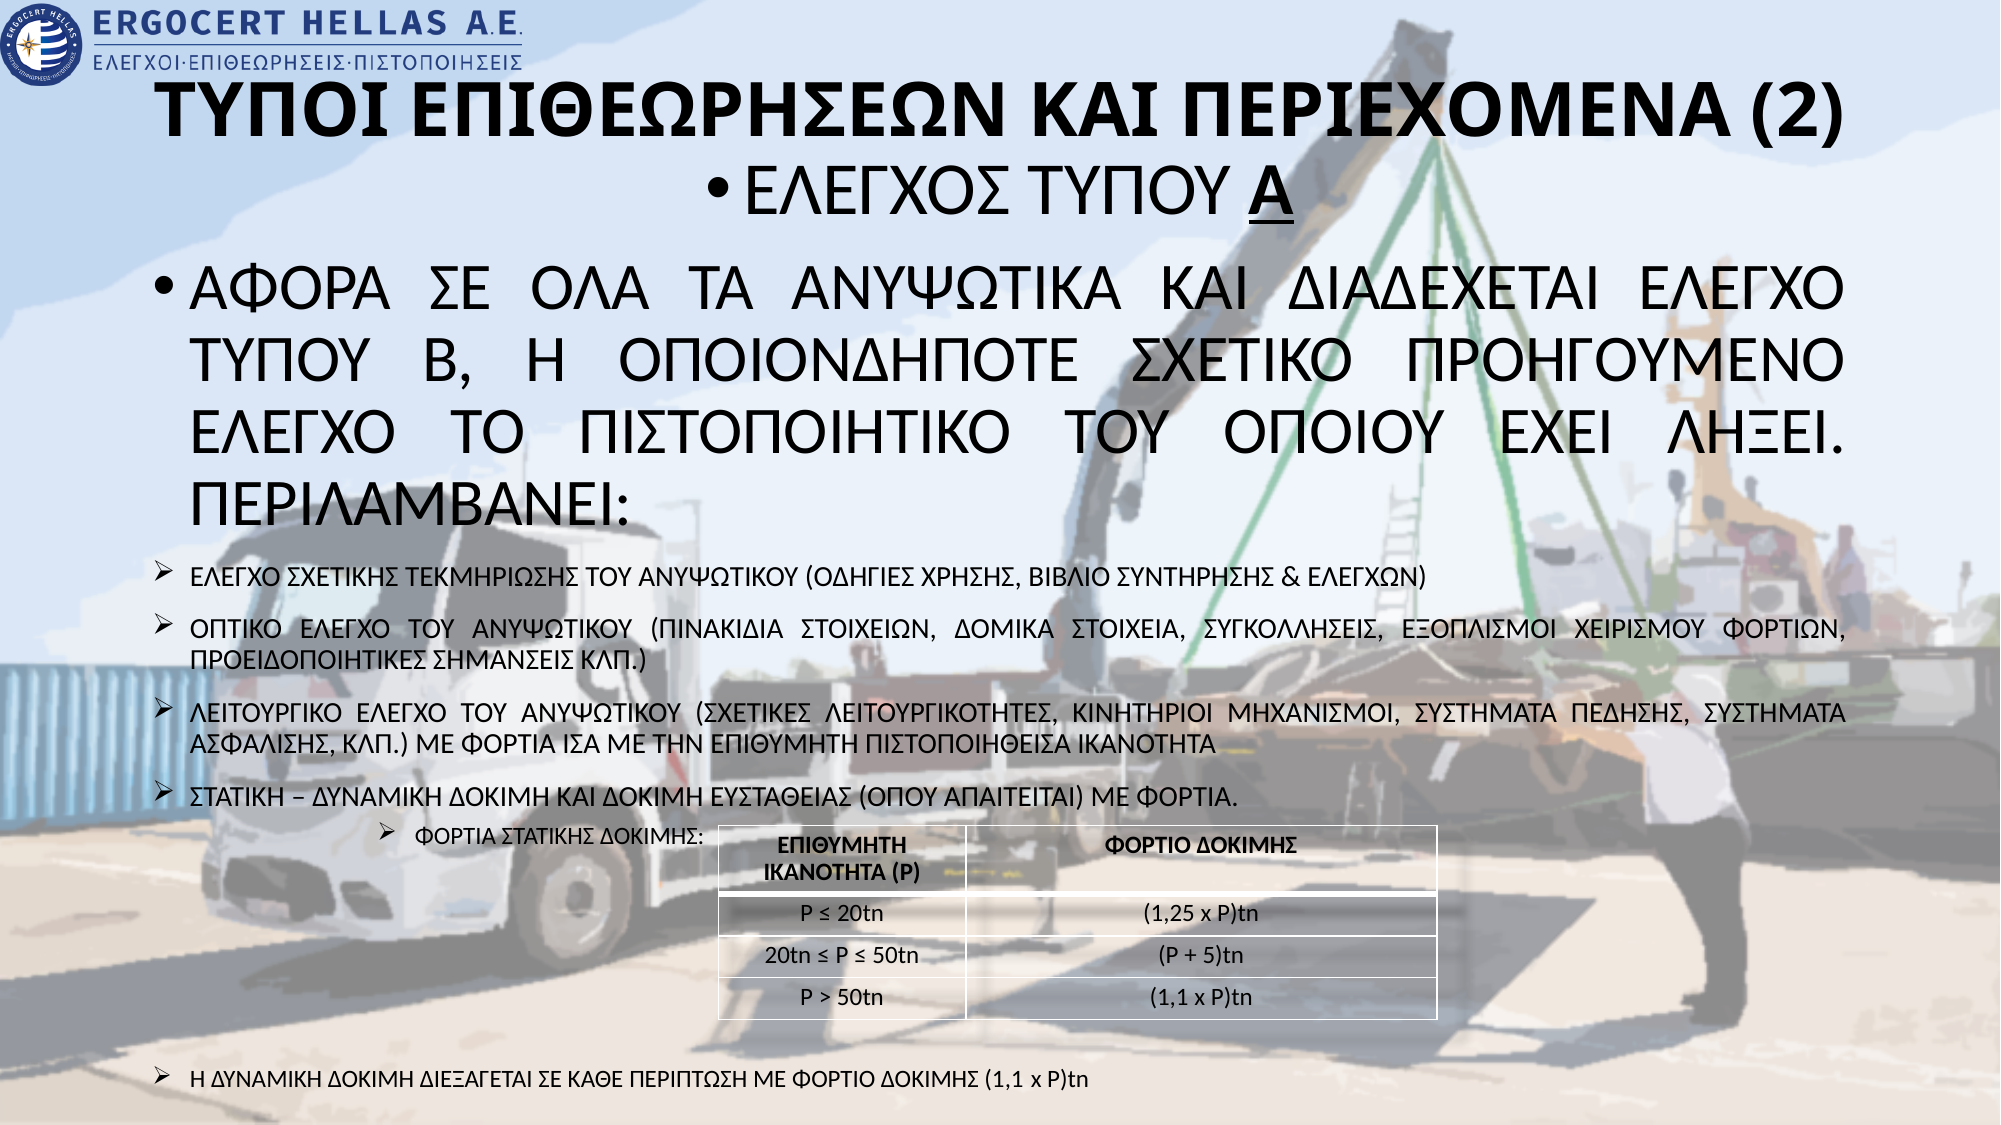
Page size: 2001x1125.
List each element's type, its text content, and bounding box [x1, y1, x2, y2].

table_header ΕΠΙΘΥΜΗΤΗ ΙΚΑΝΟΤΗΤΑ (P) [719, 826, 965, 891]
picture [0, 1, 522, 86]
title ΤΥΠΟΙ ΕΠΙΘΕΩΡΗΣΕΩΝ ΚΑΙ ΠΕΡΙΕΧΟΜΕΝΑ (2) [137, 59, 1863, 142]
table_cell P ≤ 20tn [719, 897, 965, 935]
table_cell (1,1 x P)tn [967, 978, 1436, 1019]
table_cell (P + 5)tn [967, 937, 1436, 977]
table_cell (1,25 x P)tn [967, 897, 1436, 935]
table_cell P > 50tn [719, 978, 965, 1019]
list ΕΛΕΓΧΟΣ ΤΥΠΟΥ Α ΑΦΟΡΑ ΣΕ ΟΛΑ ΤΑ ΑΝΥΨΩΤΙΚΑ ΚΑΙ ΔΙΑΔΕΧΕΤΑΙ ΕΛΕΓΧΟ ΤΥΠΟΥ Β, Η ΟΠΟΙΟΝΔΗΠΟΤΕ ΣΧΕΤΙΚΟ ΠΡΟΗΓΟΥΜΕΝΟ ΕΛΕΓΧΟ ΤΟ ΠΙΣΤΟΠΟΙΗΤΙΚΟ ΤΟΥ ΟΠΟΙΟΥ ΕΧΕΙ ΛΗΞΕΙ. ΠΕΡΙΛΑΜΒΑΝΕΙ: ΕΛΕΓΧΟ ΣΧΕΤΙΚΗΣ ΤΕΚΜΗΡΙΩΣΗΣ ΤΟΥ ΑΝΥΨΩΤΙΚΟΥ (ΟΔΗΓΙΕΣ ΧΡΗΣΗΣ, ΒΙΒΛΙΟ ΣΥΝΤΗΡΗΣΗΣ & ΕΛΕΓΧΩΝ) ΟΠΤΙΚΟ ΕΛΕΓΧΟ ΤΟΥ ΑΝΥΨΩΤΙΚΟΥ (ΠΙΝΑΚΙΔΙΑ ΣΤΟΙΧΕΙΩΝ, ΔΟΜΙΚΑ ΣΤΟΙΧΕΙΑ, ΣΥΓΚΟΛΛΗΣΕΙΣ, ΕΞΟΠΛΙΣΜΟΙ ΧΕΙΡΙΣΜΟΥ ΦΟΡΤΙΩΝ, ΠΡΟΕΙΔΟΠΟΙΗΤΙΚΕΣ ΣΗΜΑΝΣΕΙΣ ΚΛΠ.) ΛΕΙΤΟΥΡΓΙΚΟ ΕΛΕΓΧΟ ΤΟΥ ΑΝΥΨΩΤΙΚΟΥ (ΣΧΕΤΙΚΕΣ ΛΕΙΤΟΥΡΓΙΚΟΤΗΤΕΣ, ΚΙΝΗΤΗΡΙΟΙ ΜΗΧΑΝΙΣΜΟΙ, ΣΥΣΤΗΜΑΤΑ ΠΕΔΗΣΗΣ, ΣΥΣΤΗΜΑΤΑ ΑΣΦΑΛΙΣΗΣ, ΚΛΠ.) ΜΕ ΦΟΡΤΙΑ ΙΣΑ ΜΕ ΤΗΝ ΕΠΙΘΥΜΗΤΗ ΠΙΣΤΟΠΟΙΗΘΕΙΣΑ ΙΚΑΝΟΤΗΤΑ ΣΤΑΤΙΚΗ – ΔΥΝΑΜΙΚΗ ΔΟΚΙΜΗ ΚΑΙ ΔΟΚΙΜΗ ΕΥΣΤΑΘΕΙΑΣ (ΟΠΟΥ ΑΠΑΙΤΕΙΤΑΙ) ΜΕ ΦΟΡΤΙΑ. ΦΟΡΤΙΑ ΣΤΑΤΙΚΗΣ ΔΟΚΙΜΗΣ: Η ΔΥΝΑΜΙΚΗ ΔΟΚΙΜΗ ΔΙΕΞΑΓΕΤΑΙ ΣΕ ΚΑΘΕ ΠΕΡΙΠΤΩΣΗ ΜΕ ΦΟΡΤΙΟ ΔΟΚΙΜΗΣ (1,1 x P)tn [137, 142, 1863, 1117]
table_header ΦΟΡΤΙΟ ΔΟΚΙΜΗΣ [967, 826, 1436, 891]
table_cell 20tn ≤ P ≤ 50tn [719, 937, 965, 977]
